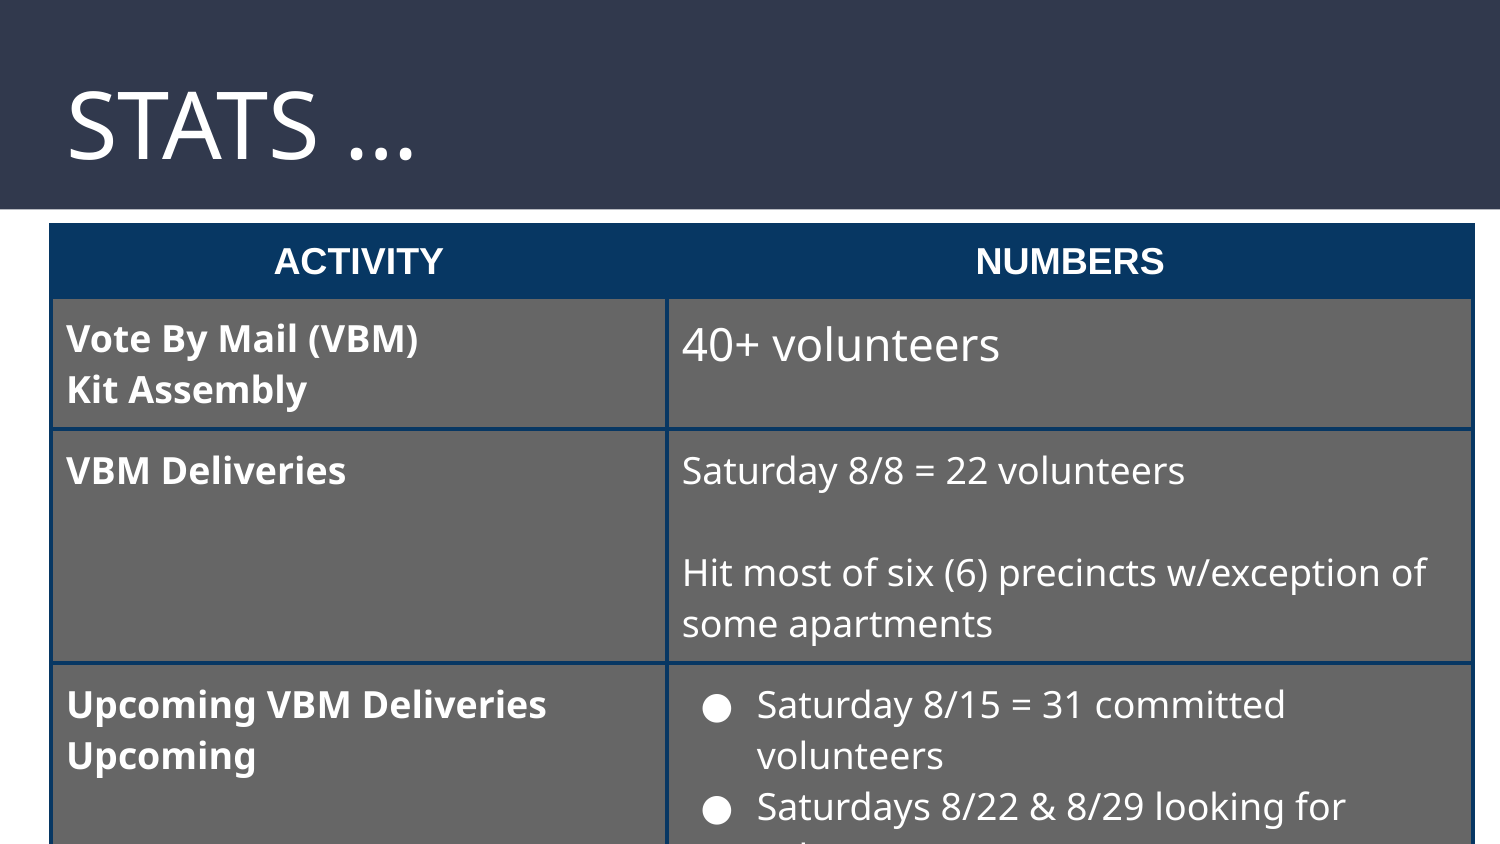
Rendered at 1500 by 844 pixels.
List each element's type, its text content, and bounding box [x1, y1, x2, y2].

table_header NUMBERS [669, 227, 1471, 295]
table_cell Saturday 8/15 = 31 committed volunteers Saturdays 8/22 & 8/29 looking for volunteers [669, 665, 1471, 844]
table_cell Upcoming VBM Deliveries Upcoming [53, 665, 665, 844]
title STATS … [51, 50, 1449, 153]
table_cell Vote By Mail (VBM) Kit Assembly [53, 299, 665, 427]
table_header ACTIVITY [53, 227, 665, 295]
table_cell VBM Deliveries [53, 431, 665, 661]
table_cell Saturday 8/8 = 22 volunteers Hit most of six (6) precincts w/exception of some apartments [669, 431, 1471, 661]
table_cell 40+ volunteers [669, 299, 1471, 427]
